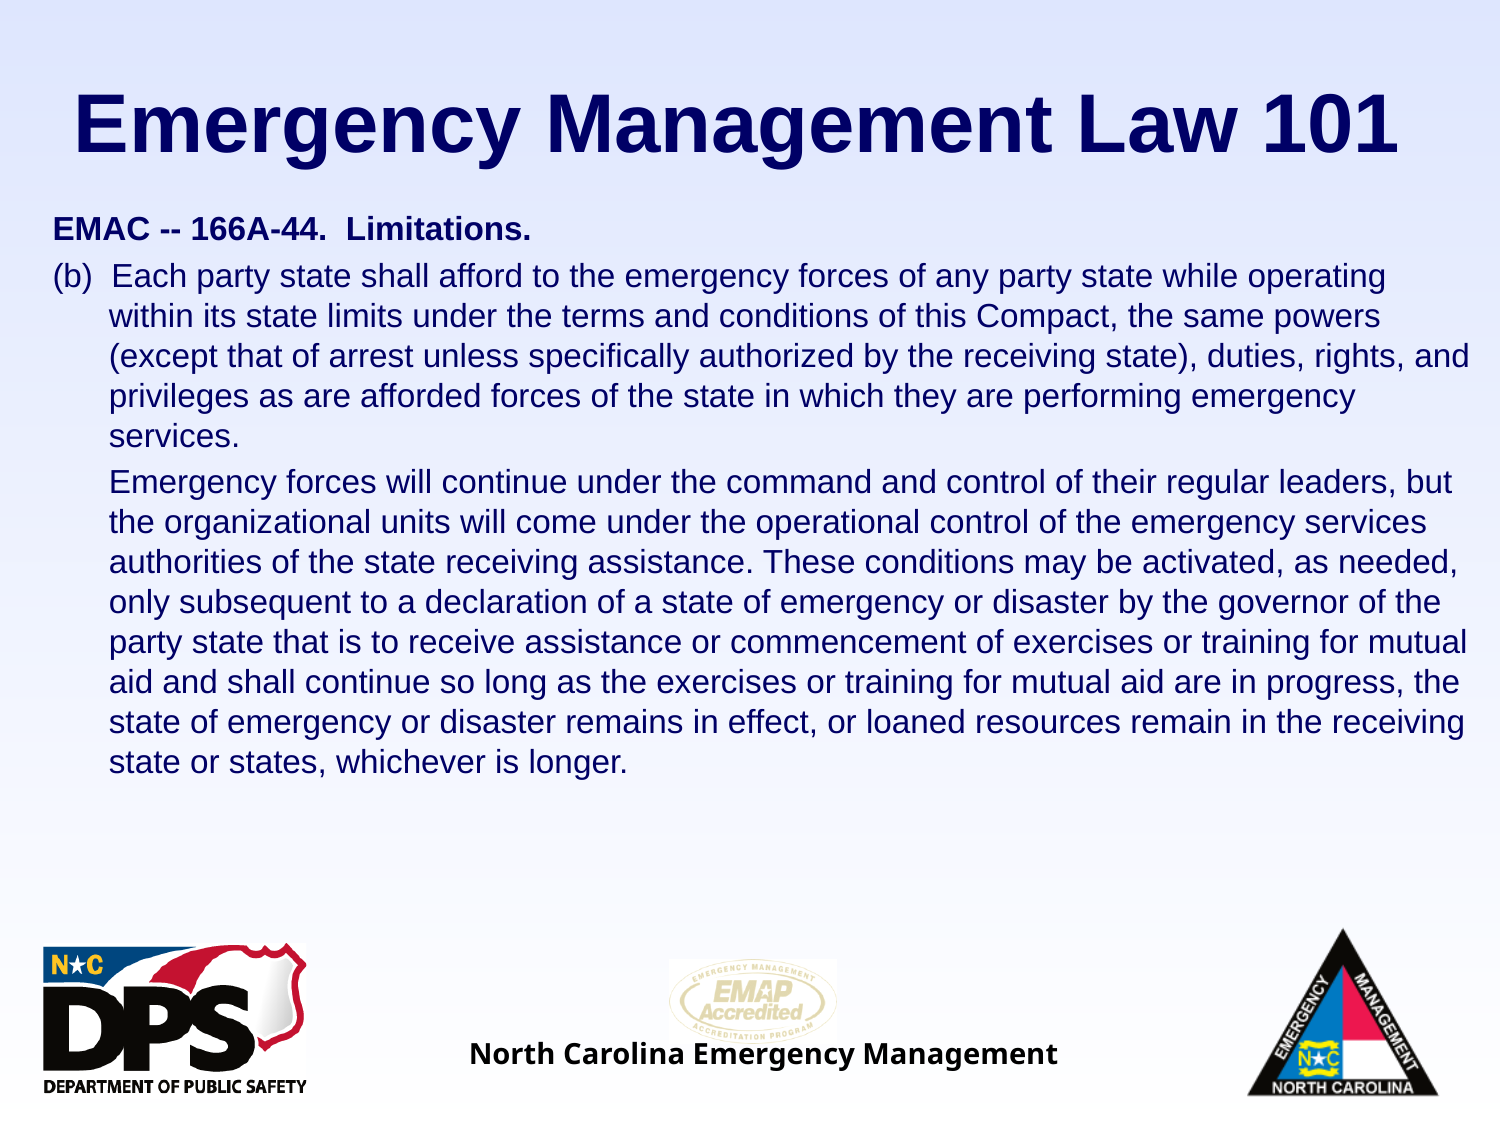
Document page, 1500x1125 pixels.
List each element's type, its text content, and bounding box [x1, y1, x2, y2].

picture [43, 943, 307, 1099]
list EMAC -- 166A-44. Limitations. (b) Each party state shall afford to the emergency forces of any party state while operating within its state limits under the terms and conditions of this Compact, the same powers (except that of arrest unless specifically authorized by the receiving state), duties, rights, and privileges as are afforded forces of the state in which they are performing emergency services. Emergency forces will continue under the command and control of their regular leaders, but the organizational units will come under the operational control of the emergency services authorities of the state receiving assistance. These conditions may be activated, as needed, only subsequent to a declaration of a state of emergency or disaster by the governor of the party state that is to receive assistance or commencement of exercises or training for mutual aid and shall continue so long as the exercises or training for mutual aid are in progress, the state of emergency or disaster remains in effect, or loaned resources remain in the receiving state or states, whichever is longer. [37, 200, 1488, 825]
title Emergency Management Law 101 [32, 39, 1442, 178]
picture [1242, 924, 1442, 1099]
